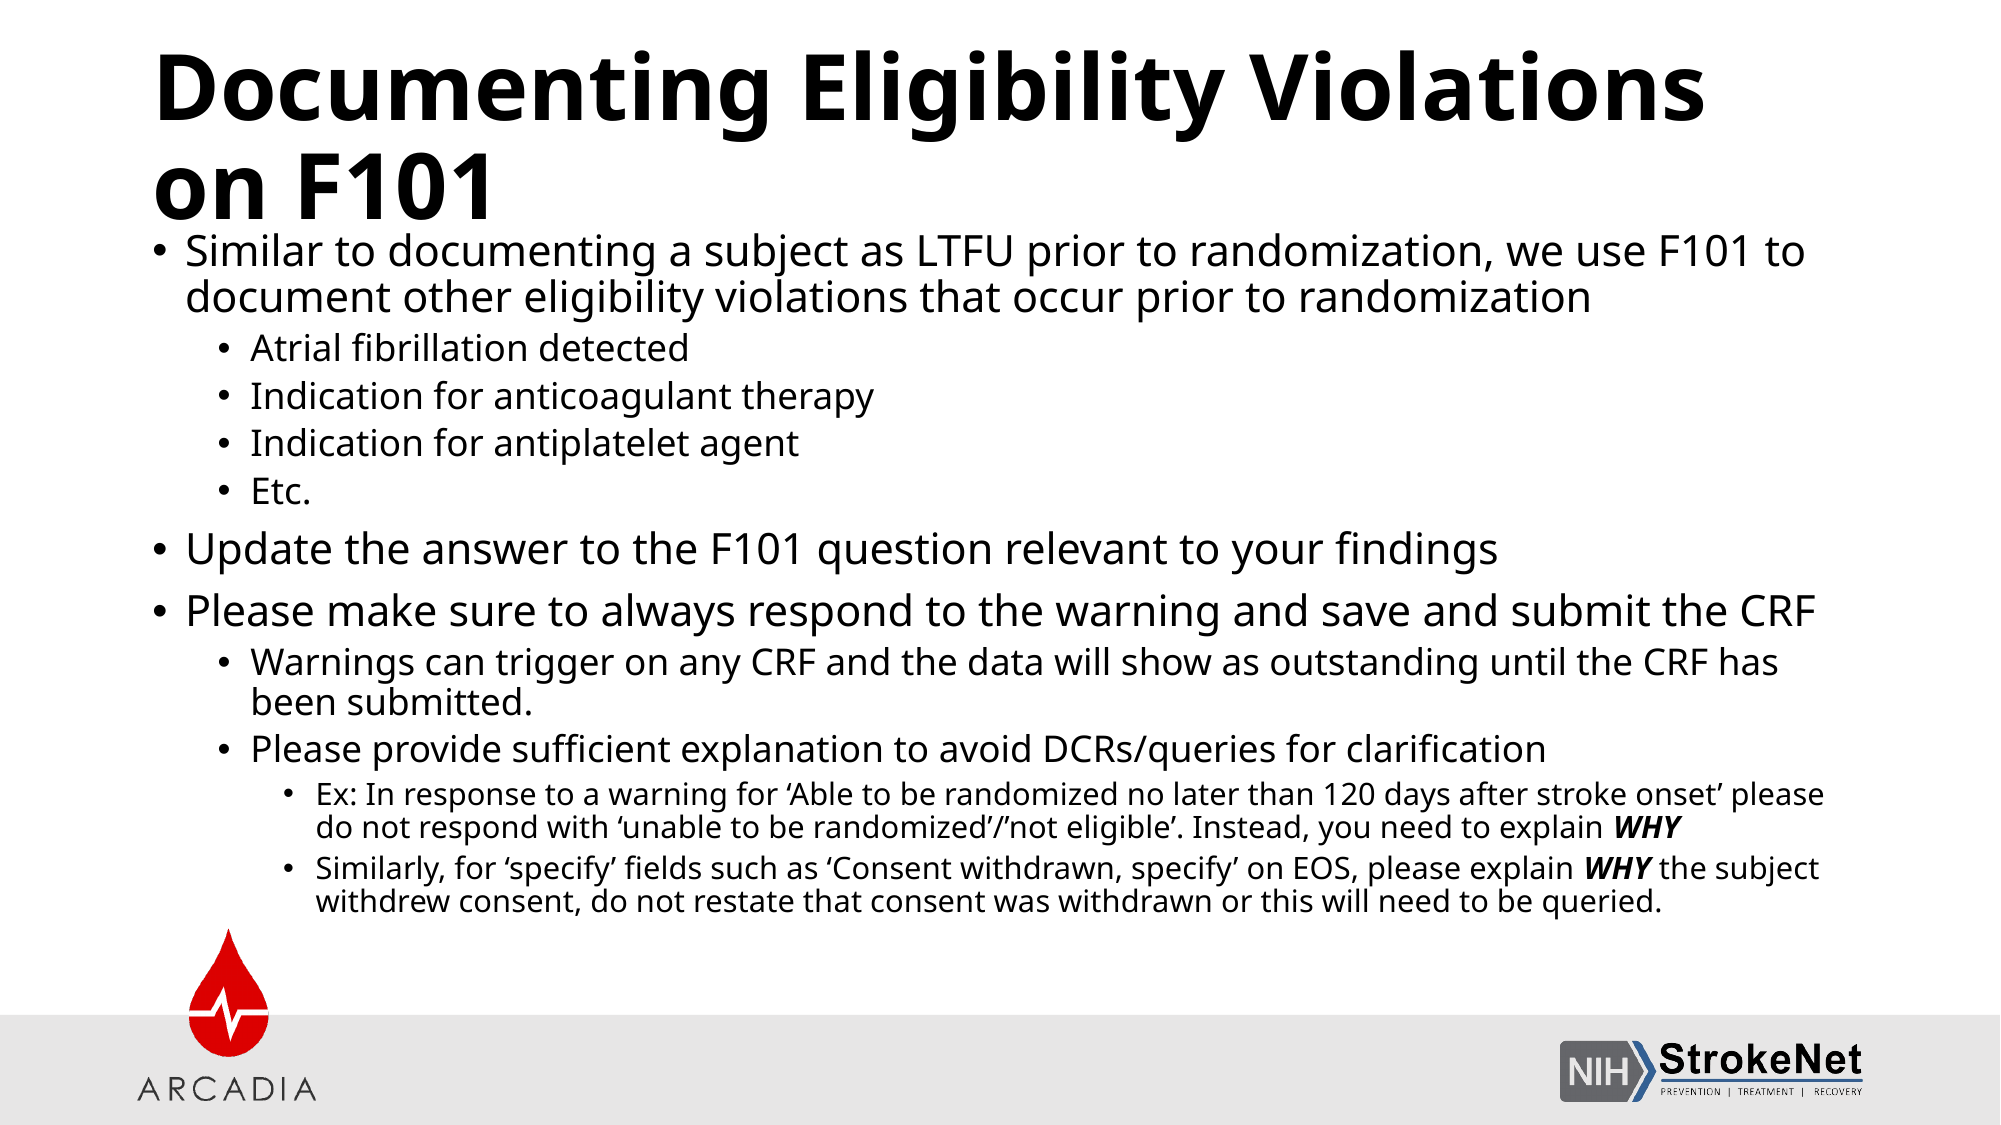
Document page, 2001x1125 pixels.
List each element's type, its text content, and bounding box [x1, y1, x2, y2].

picture [1560, 1037, 1863, 1102]
list Similar to documenting a subject as LTFU prior to randomization, we use F101 to document other eligibility violations that occur prior to randomization Atrial fibrillation detected Indication for anticoagulant therapy Indication for antiplatelet agent Etc. Update the answer to the F101 question relevant to your findings Please make sure to always respond to the warning and save and submit the CRF Warnings can trigger on any CRF and the data will show as outstanding until the CRF has been submitted. Please provide sufficient explanation to avoid DCRs/queries for clarification Ex: In response to a warning for ‘Able to be randomized no later than 120 days after stroke onset’ please do not respond with ‘unable to be randomized’/’not eligible’. Instead, you need to explain WHY Similarly, for ‘specify’ fields such as ‘Consent withdrawn, specify’ on EOS, please explain WHY the subject withdrew consent, do not restate that consent was withdrawn or this will need to be queried. [137, 221, 1863, 982]
title Documenting Eligibility Violations on F101 [137, 31, 1863, 221]
picture [137, 982, 316, 1101]
